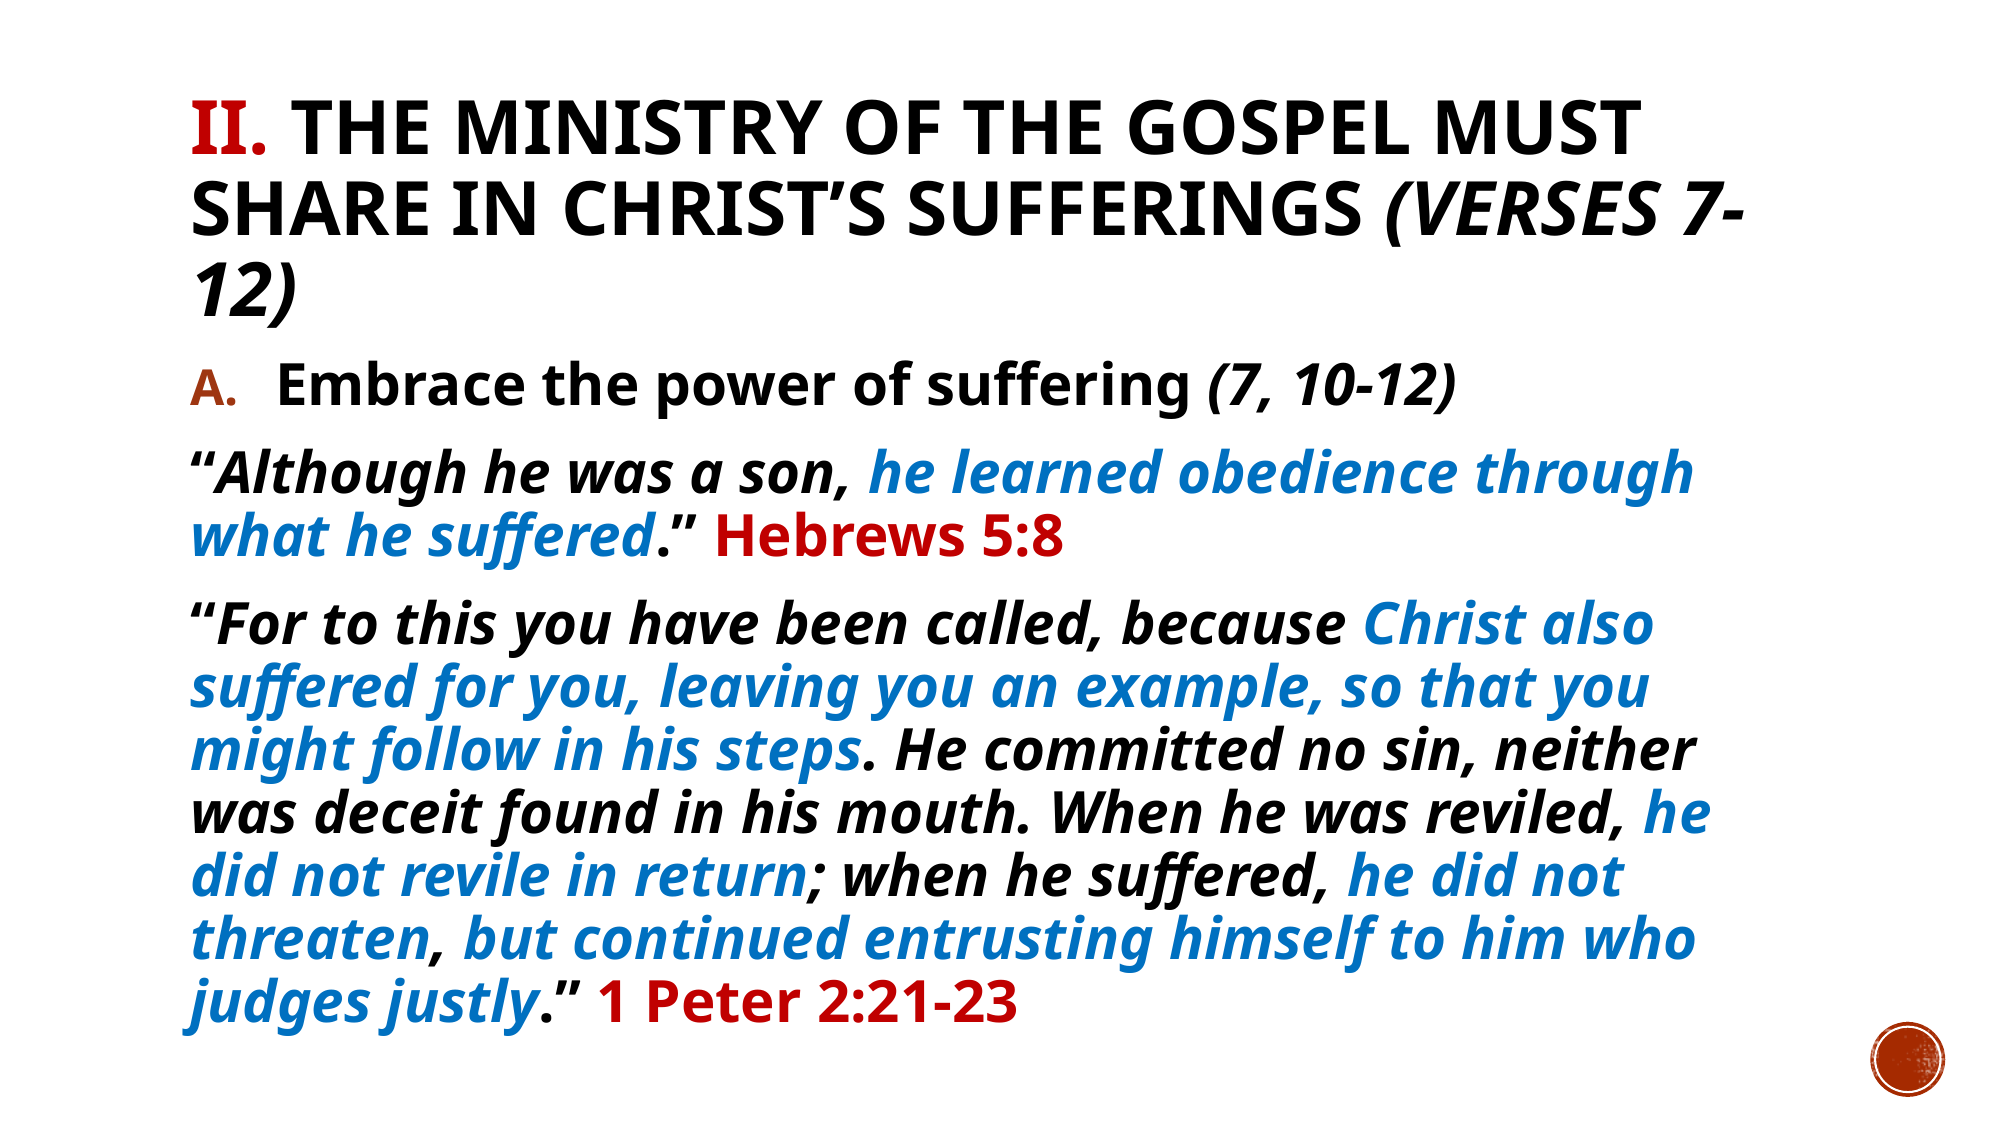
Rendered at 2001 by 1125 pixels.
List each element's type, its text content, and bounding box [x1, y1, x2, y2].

title II. The ministry of the gospel must share in Christ’s sufferings (verses 7-12) [175, 79, 1826, 344]
list Embrace the power of suffering (7, 10-12) “Although he was a son, he learned obedience through what he suffered.” Hebrews 5:8 “For to this you have been called, because Christ also suffered for you, leaving you an example, so that you might follow in his steps. He committed no sin, neither was deceit found in his mouth. When he was reviled, he did not revile in return; when he suffered, he did not threaten, but continued entrusting himself to him who judges justly.” 1 Peter 2:21-23 [175, 348, 1826, 925]
